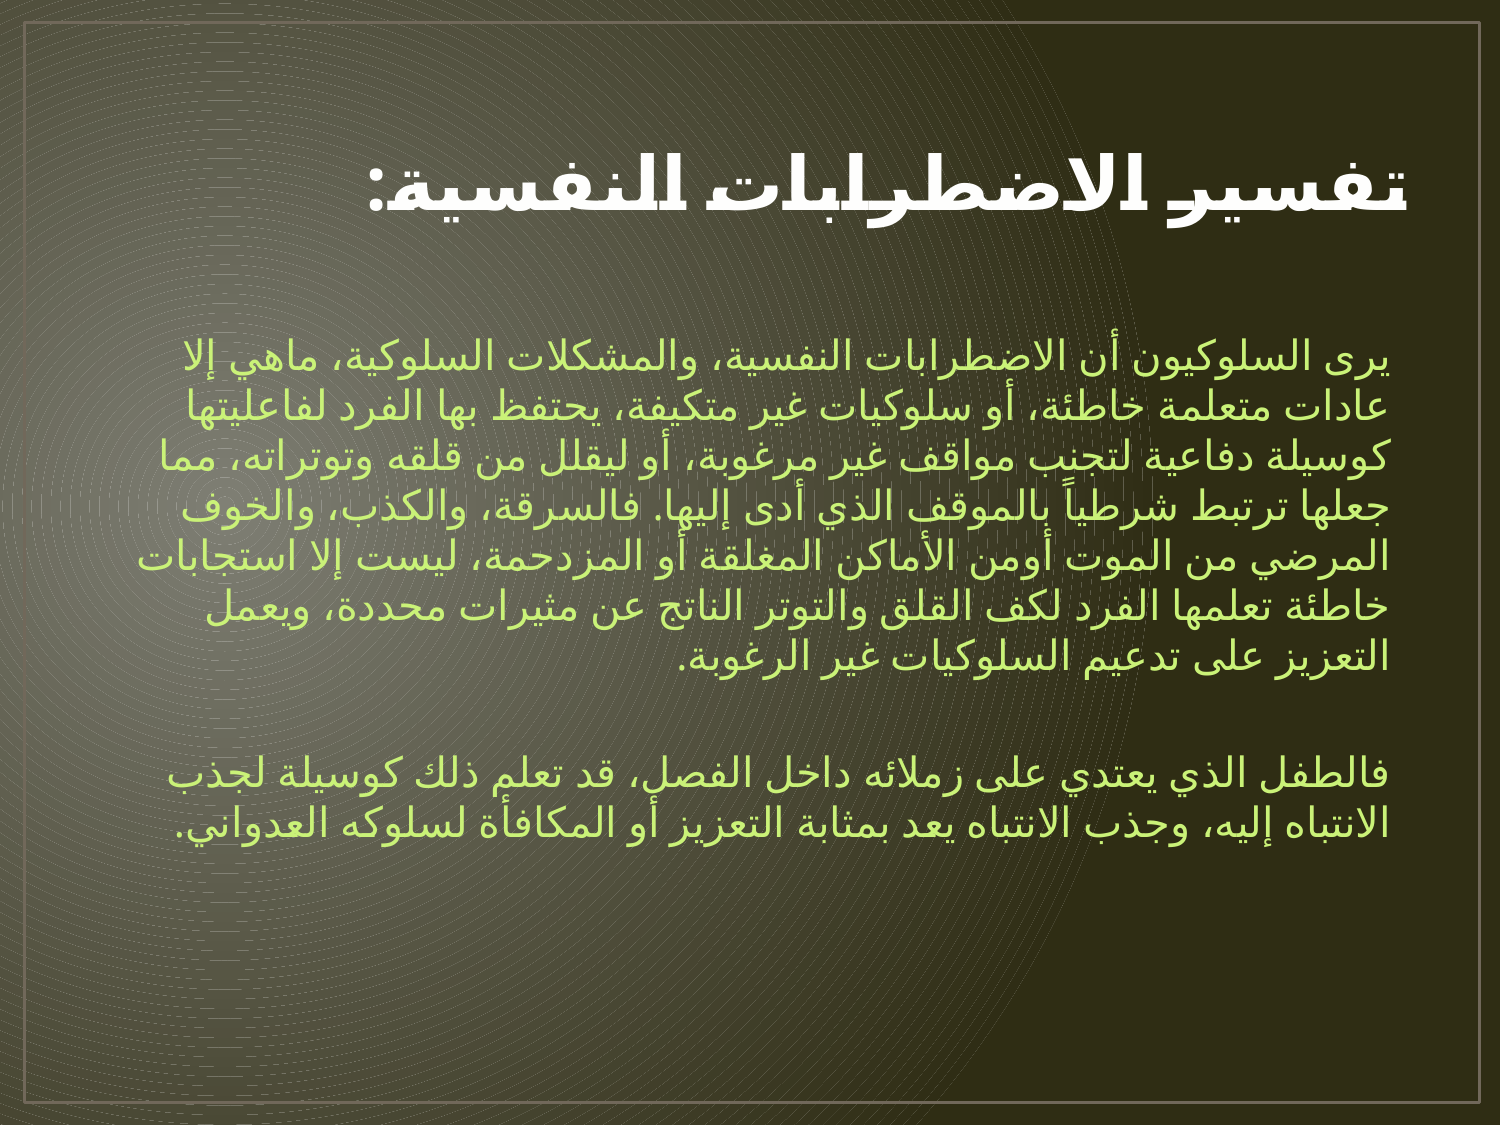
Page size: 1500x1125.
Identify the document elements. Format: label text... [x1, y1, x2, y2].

list يرى السلوكيون أن الاضطرابات النفسية، والمشكلات السلوكية، ماهي إلا عادات متعلمة خاطئة، أو سلوكيات غير متكيفة، يحتفظ بها الفرد لفاعليتها كوسيلة دفاعية لتجنب مواقف غير مرغوبة، أو ليقلل من قلقه وتوتراته، مما جعلها ترتبط شرطياً بالموقف الذي أدى إليها. فالسرقة، والكذب، والخوف المرضي من الموت أومن الأماكن المغلقة أو المزدحمة، ليست إلا استجابات خاطئة تعلمها الفرد لكف القلق والتوتر الناتج عن مثيرات محددة، ويعمل التعزيز على تدعيم السلوكيات غير الرغوبة. فالطفل الذي يعتدي على زملائه داخل الفصل، قد تعلم ذلك كوسيلة لجذب الانتباه إليه، وجذب الانتباه يعد بمثابة التعزيز أو المكافأة لسلوكه العدواني. [75, 262, 1425, 1005]
title تفسير الاضطرابات النفسية: [75, 45, 1425, 233]
